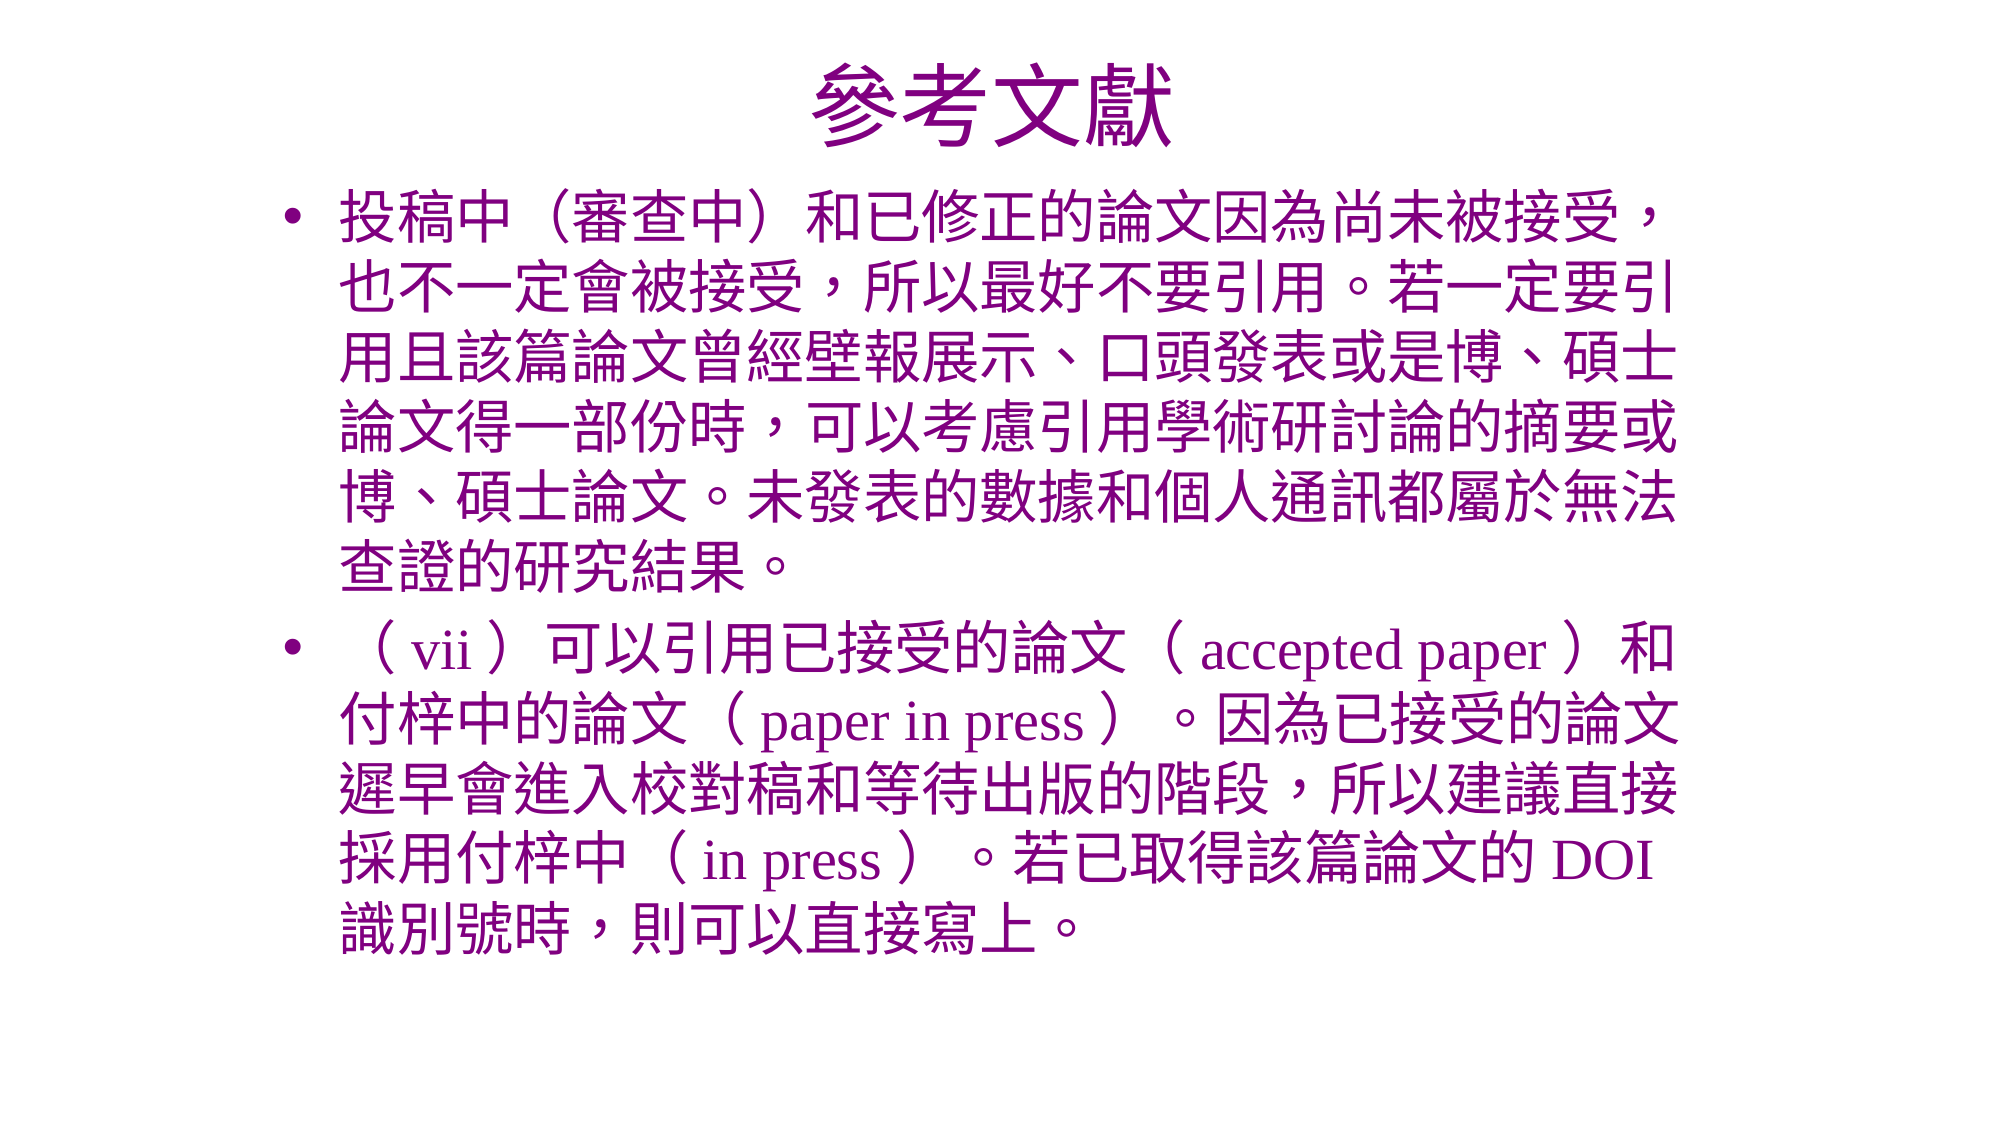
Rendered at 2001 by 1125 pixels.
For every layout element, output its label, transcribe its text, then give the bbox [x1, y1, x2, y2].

list 投稿中（審查中）和已修正的論文因為尚未被接受，也不一定會被接受，所以最好不要引用。若一定要引用且該篇論文曾經壁報展示、口頭發表或是博、碩士論文得一部份時，可以考慮引用學術研討論的摘要或博、碩士論文。未發表的數據和個人通訊都屬於無法查證的研究結果。 （vii）可以引用已接受的論文（accepted paper）和付梓中的論文（paper in press）。因為已接受的論文遲早會進入校對稿和等待出版的階段，所以建議直接採用付梓中（in press）。若已取得該篇論文的DOI識別號時，則可以直接寫上。 [267, 172, 1721, 1094]
title 參考文獻 [326, 19, 1677, 172]
